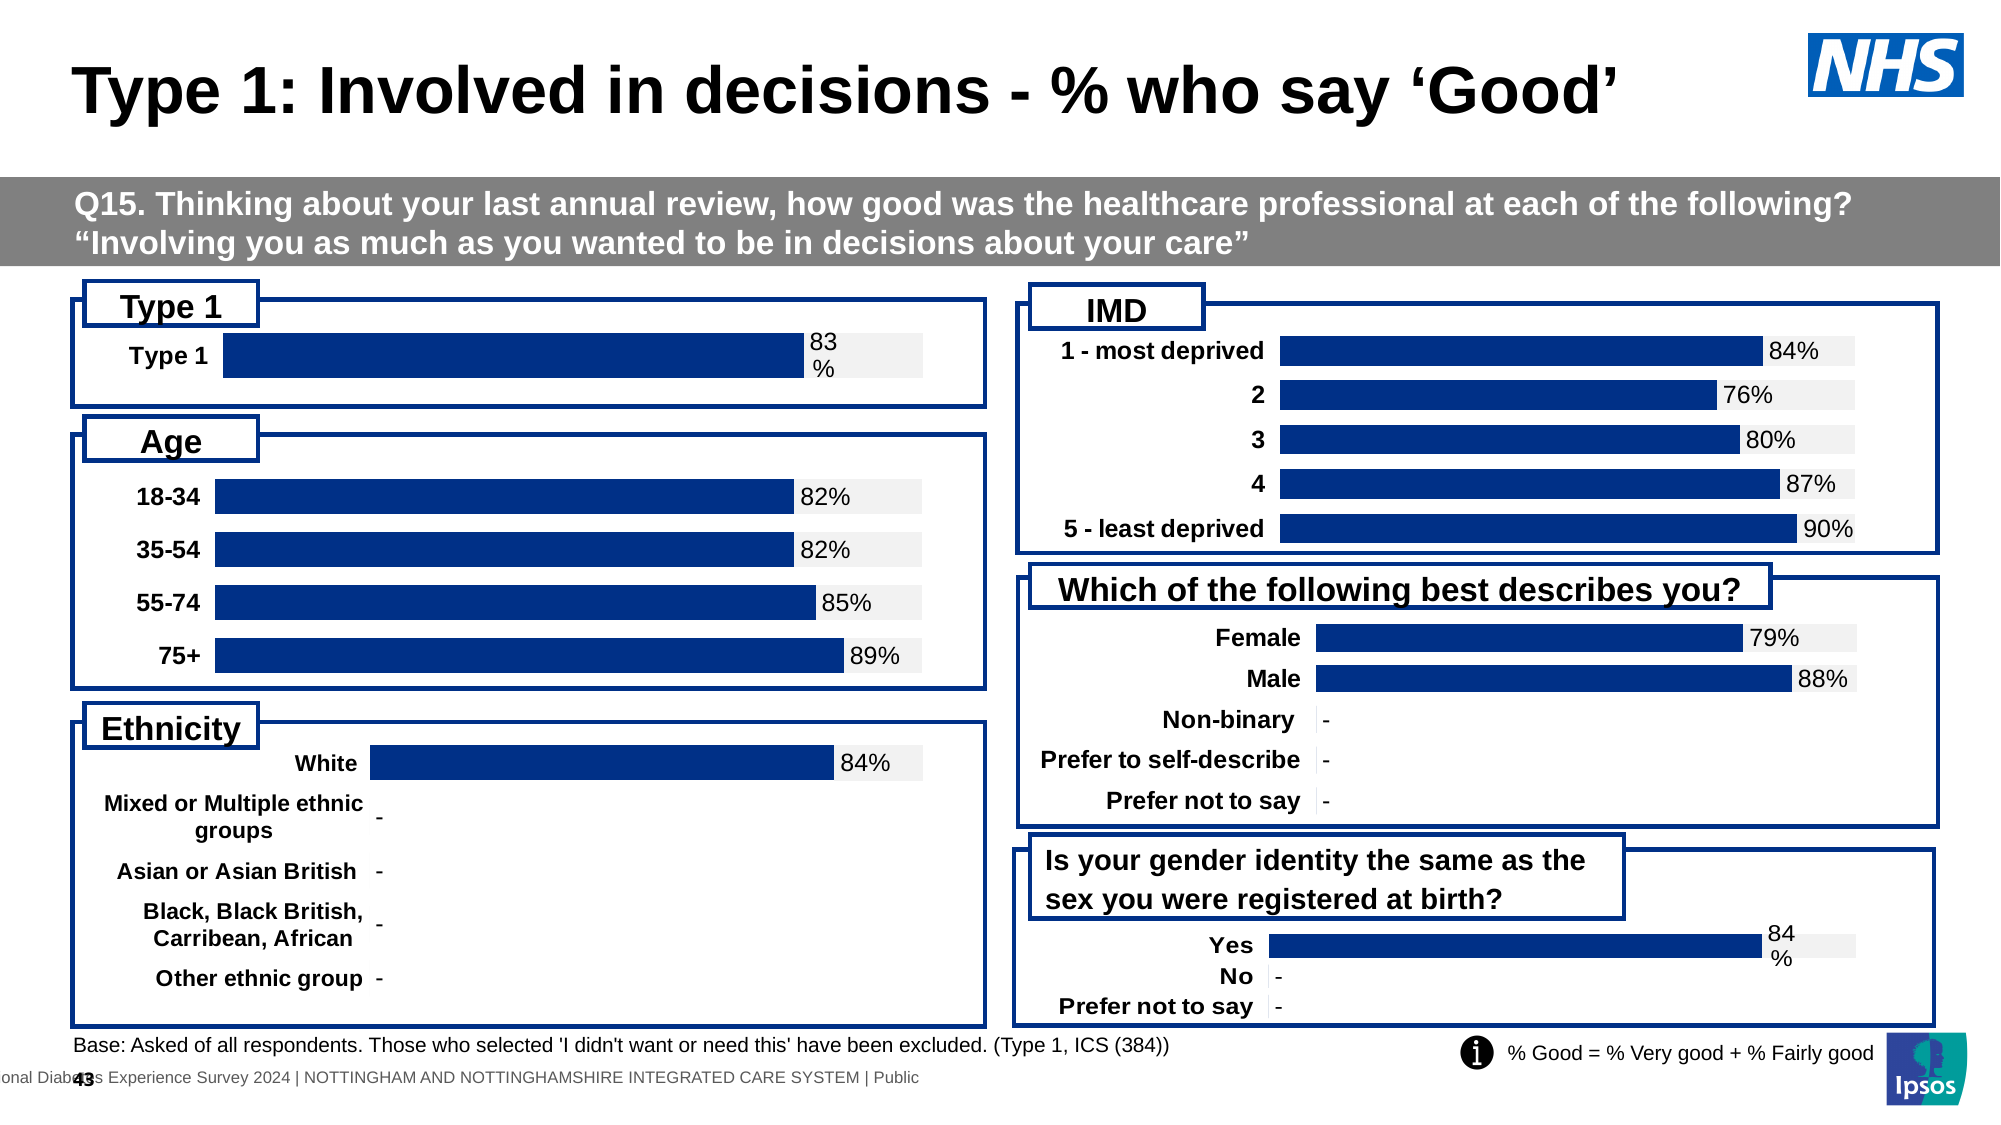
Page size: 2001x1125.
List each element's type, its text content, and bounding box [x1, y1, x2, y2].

chart [1041, 328, 1869, 553]
text_box Q15. Thinking about your last annual review, how good was the healthcare professional at each of the following? “Involving you as much as you wanted to be in decisions about your care” [0, 177, 2000, 267]
picture [1886, 1032, 1968, 1106]
chart [115, 470, 924, 695]
title Type 1: Involved in decisions - % who say ‘Good’ [71, 32, 1809, 124]
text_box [1273, 1031, 1889, 1074]
text_box 43 [58, 1059, 116, 1120]
chart [90, 296, 986, 428]
picture [1807, 33, 1964, 97]
chart [1025, 921, 1869, 1023]
text_box IMD [1029, 283, 1205, 330]
text_box [72, 299, 90, 408]
text_box Which of the following best describes you? [1029, 563, 1772, 595]
chart [1023, 595, 1933, 827]
text_box [1017, 303, 1939, 554]
text_box [72, 433, 986, 689]
text_box [1017, 576, 1939, 828]
chart [67, 735, 924, 1006]
text_box Age [83, 415, 259, 462]
text_box Base: Asked of all respondents. Those who selected 'I didn't want or need this' have been excluded. (Type 1, ICS (384)) [73, 1031, 1273, 1057]
text_box Is your gender identity the same as the sex you were registered at birth? [1029, 834, 1625, 919]
text_box Type 1 [83, 280, 259, 326]
text_box [72, 721, 986, 1027]
text_box Ethnicity [83, 702, 259, 735]
text_box [1013, 848, 1935, 1026]
